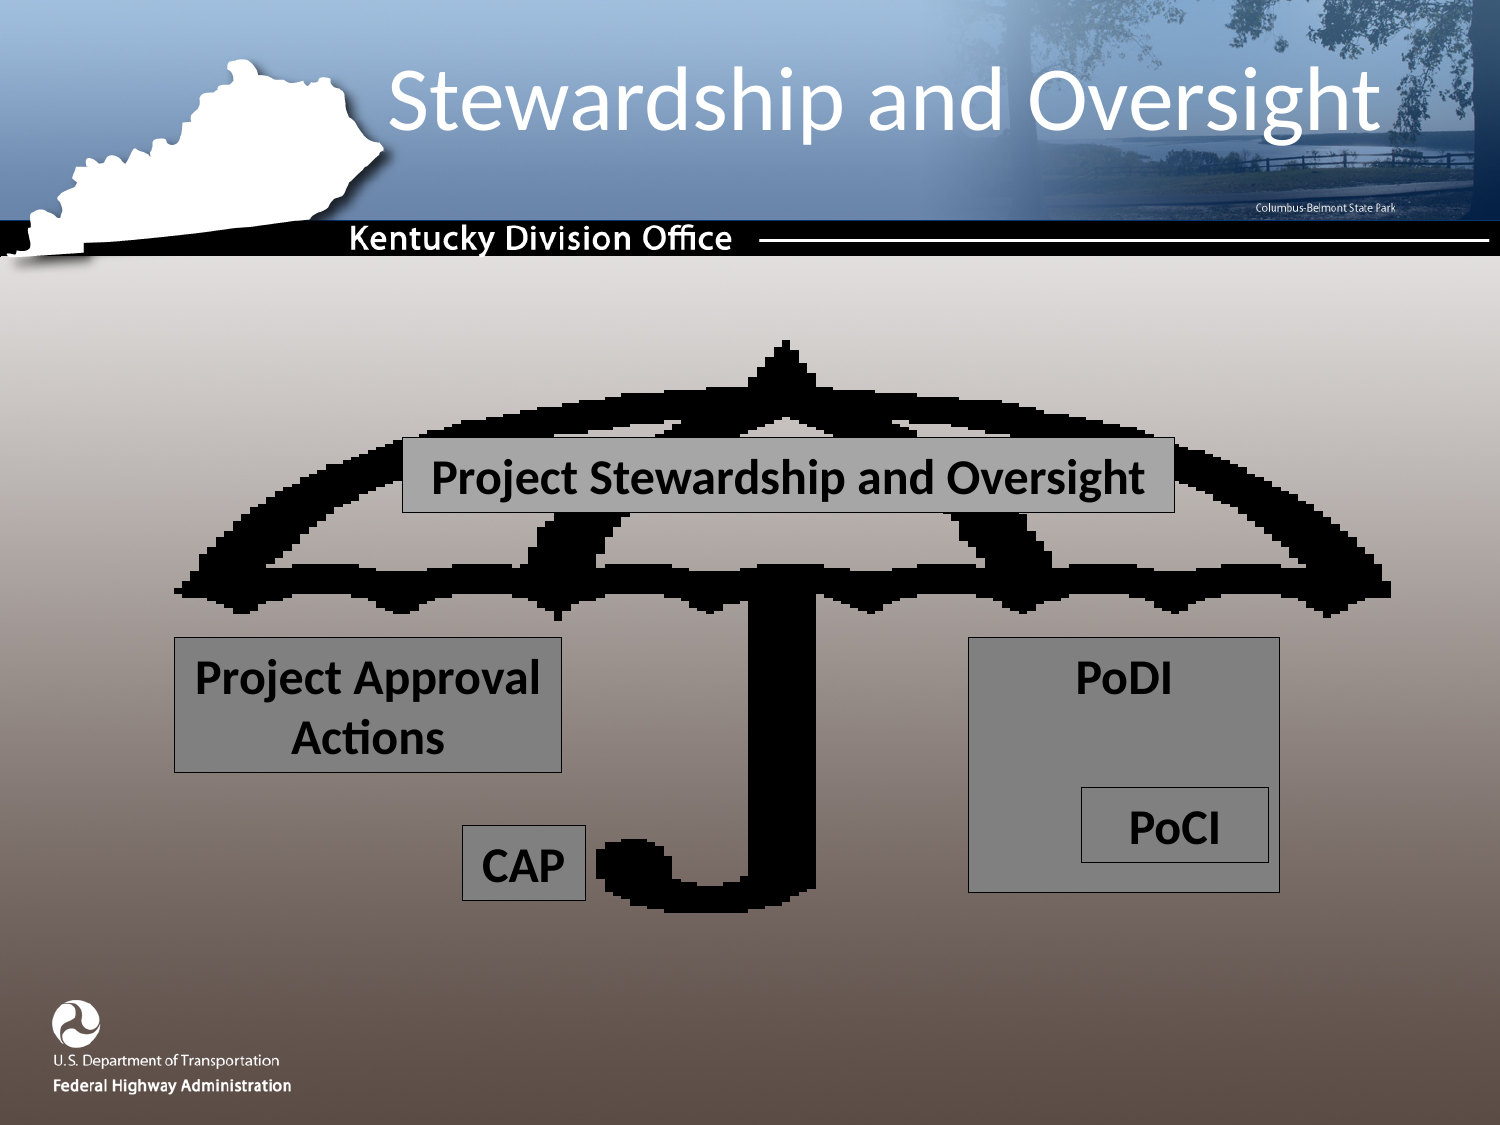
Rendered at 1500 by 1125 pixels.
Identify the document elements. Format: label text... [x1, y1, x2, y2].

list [174, 337, 1391, 913]
picture [0, 0, 1500, 1125]
title Stewardship and Oversight [300, 0, 1472, 188]
